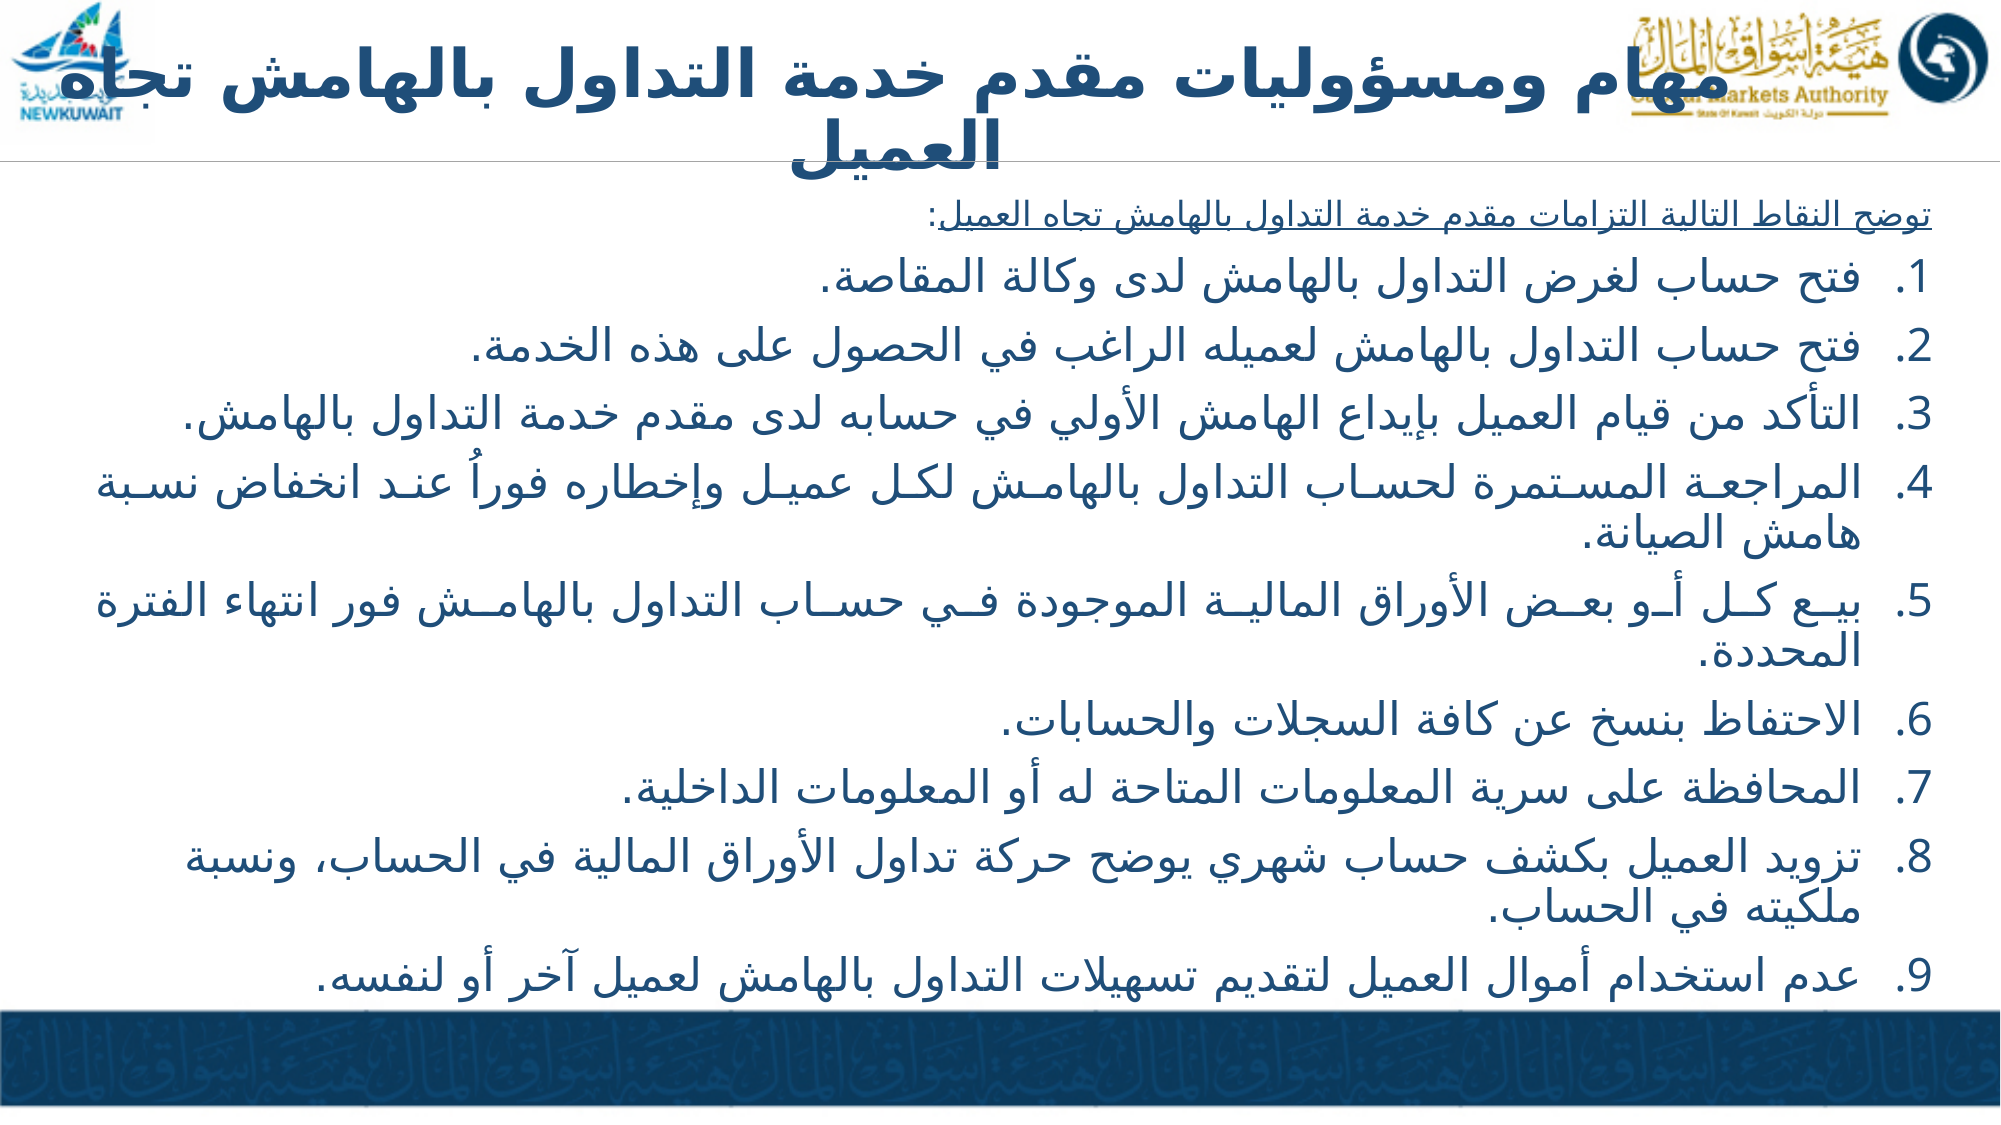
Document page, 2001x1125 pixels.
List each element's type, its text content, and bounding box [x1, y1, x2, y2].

title مهام ومسؤوليات مقدم خدمة التداول بالهامش تجاه العميل [33, 48, 1759, 161]
title مهام ومسؤوليات مقدم خدمة التداول بالهامش تجاه العميل [33, 162, 1759, 175]
picture [0, 0, 2001, 1125]
list توضح النقاط التالية التزامات مقدم خدمة التداول بالهامش تجاه العميل: فتح حساب لغرض التداول بالهامش لدى وكالة المقاصة. فتح حساب التداول بالهامش لعميله الراغب في الحصول على هذه الخدمة. التأكد من قيام العميل بإيداع الهامش الأولي في حسابه لدى مقدم خدمة التداول بالهامش. المراجعة المستمرة لحساب التداول بالهامش لكل عميل وإخطاره فوراُ عند انخفاض نسبة هامش الصيانة. بيع كل أو بعض الأوراق المالية الموجودة في حساب التداول بالهامش فور انتهاء الفترة المحددة. الاحتفاظ بنسخ عن كافة السجلات والحسابات. المحافظة على سرية المعلومات المتاحة له أو المعلومات الداخلية. تزويد العميل بكشف حساب شهري يوضح حركة تداول الأوراق المالية في الحساب، ونسبة ملكيته في الحساب. عدم استخدام أموال العميل لتقديم تسهيلات التداول بالهامش لعميل آخر أو لنفسه. [80, 188, 1947, 1014]
